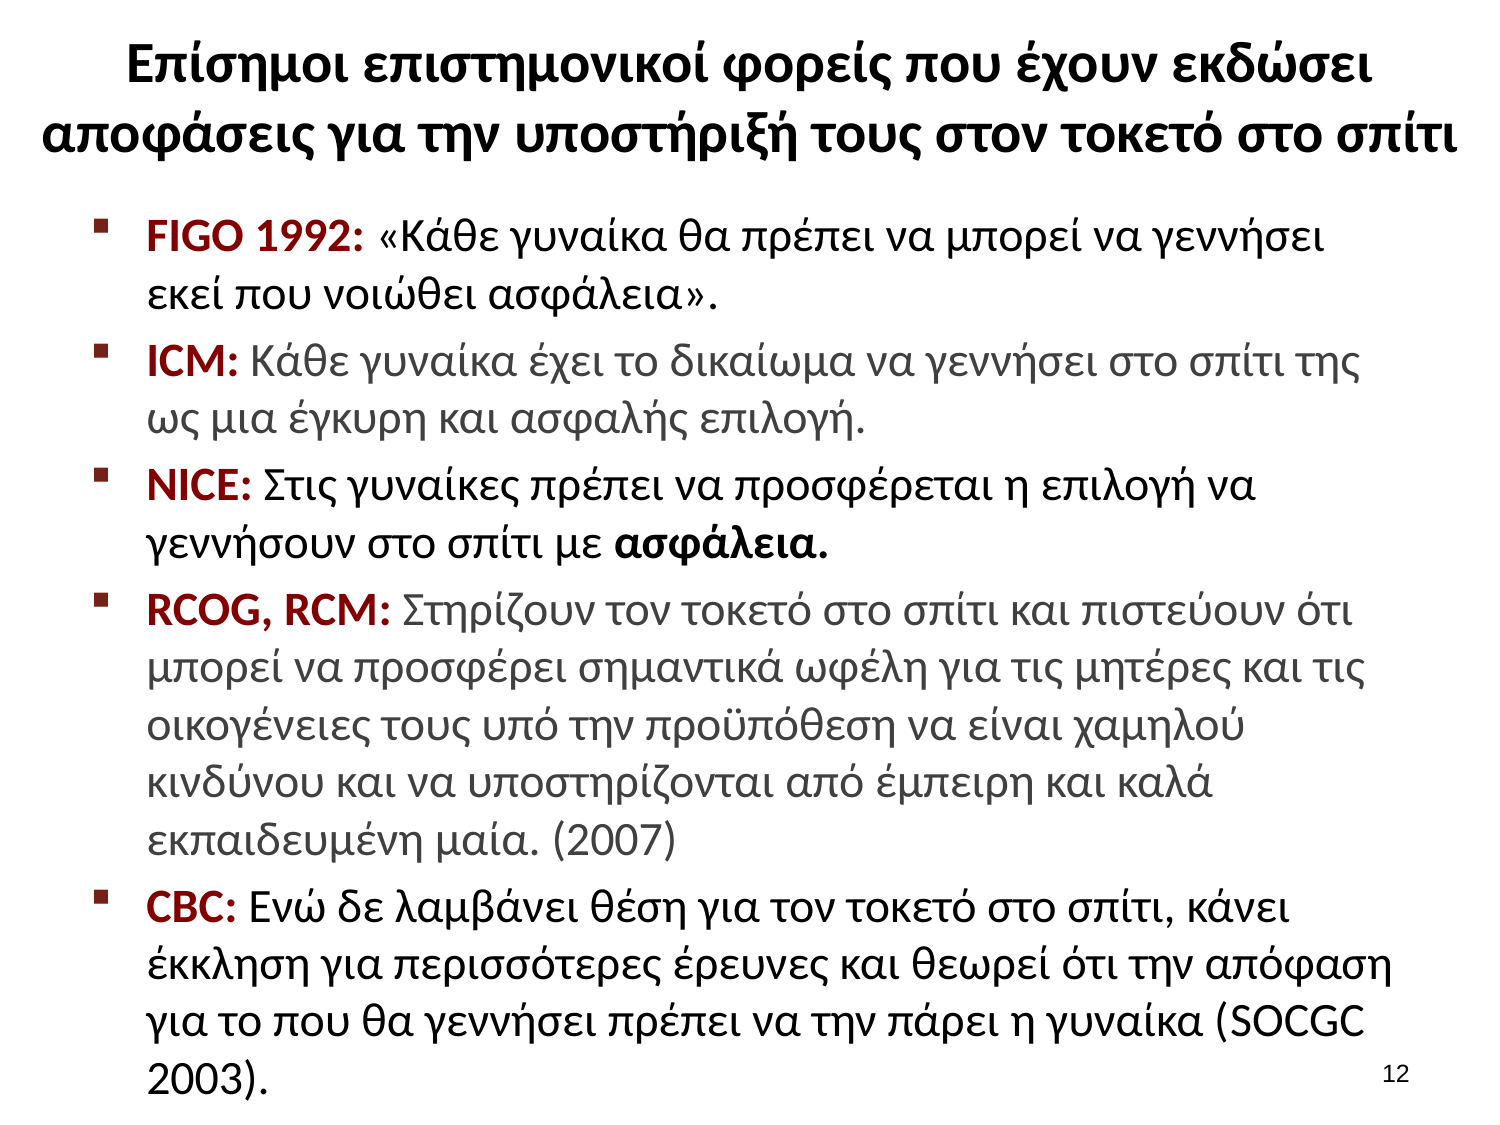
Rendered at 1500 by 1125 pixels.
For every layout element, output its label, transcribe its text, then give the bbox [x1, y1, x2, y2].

list FIGO 1992: «Κάθε γυναίκα θα πρέπει να μπορεί να γεννήσει εκεί που νοιώθει ασφάλεια». ICM: Κάθε γυναίκα έχει το δικαίωμα να γεννήσει στο σπίτι της ως μια έγκυρη και ασφαλής επιλογή. NICE: Στις γυναίκες πρέπει να προσφέρεται η επιλογή να γεννήσουν στο σπίτι με ασφάλεια. RCOG, RCM: Στηρίζουν τον τοκετό στο σπίτι και πιστεύουν ότι μπορεί να προσφέρει σημαντικά ωφέλη για τις μητέρες και τις οικογένειες τους υπό την προϋπόθεση να είναι χαμηλού κινδύνου και να υποστηρίζονται από έμπειρη και καλά εκπαιδευμένη μαία. (2007) CBC: Ενώ δε λαμβάνει θέση για τον τοκετό στο σπίτι, κάνει έκκληση για περισσότερες έρευνες και θεωρεί ότι την απόφαση για το που θα γεννήσει πρέπει να την πάρει η γυναίκα (SOCGC 2003). [75, 196, 1425, 1125]
slide_number 11 [1074, 1042, 1425, 1103]
title Επίσημοι επιστημονικοί φορείς που έχουν εκδώσει αποφάσεις για την υποστήριξή τους στον τοκετό στο σπίτι [0, 19, 1500, 169]
